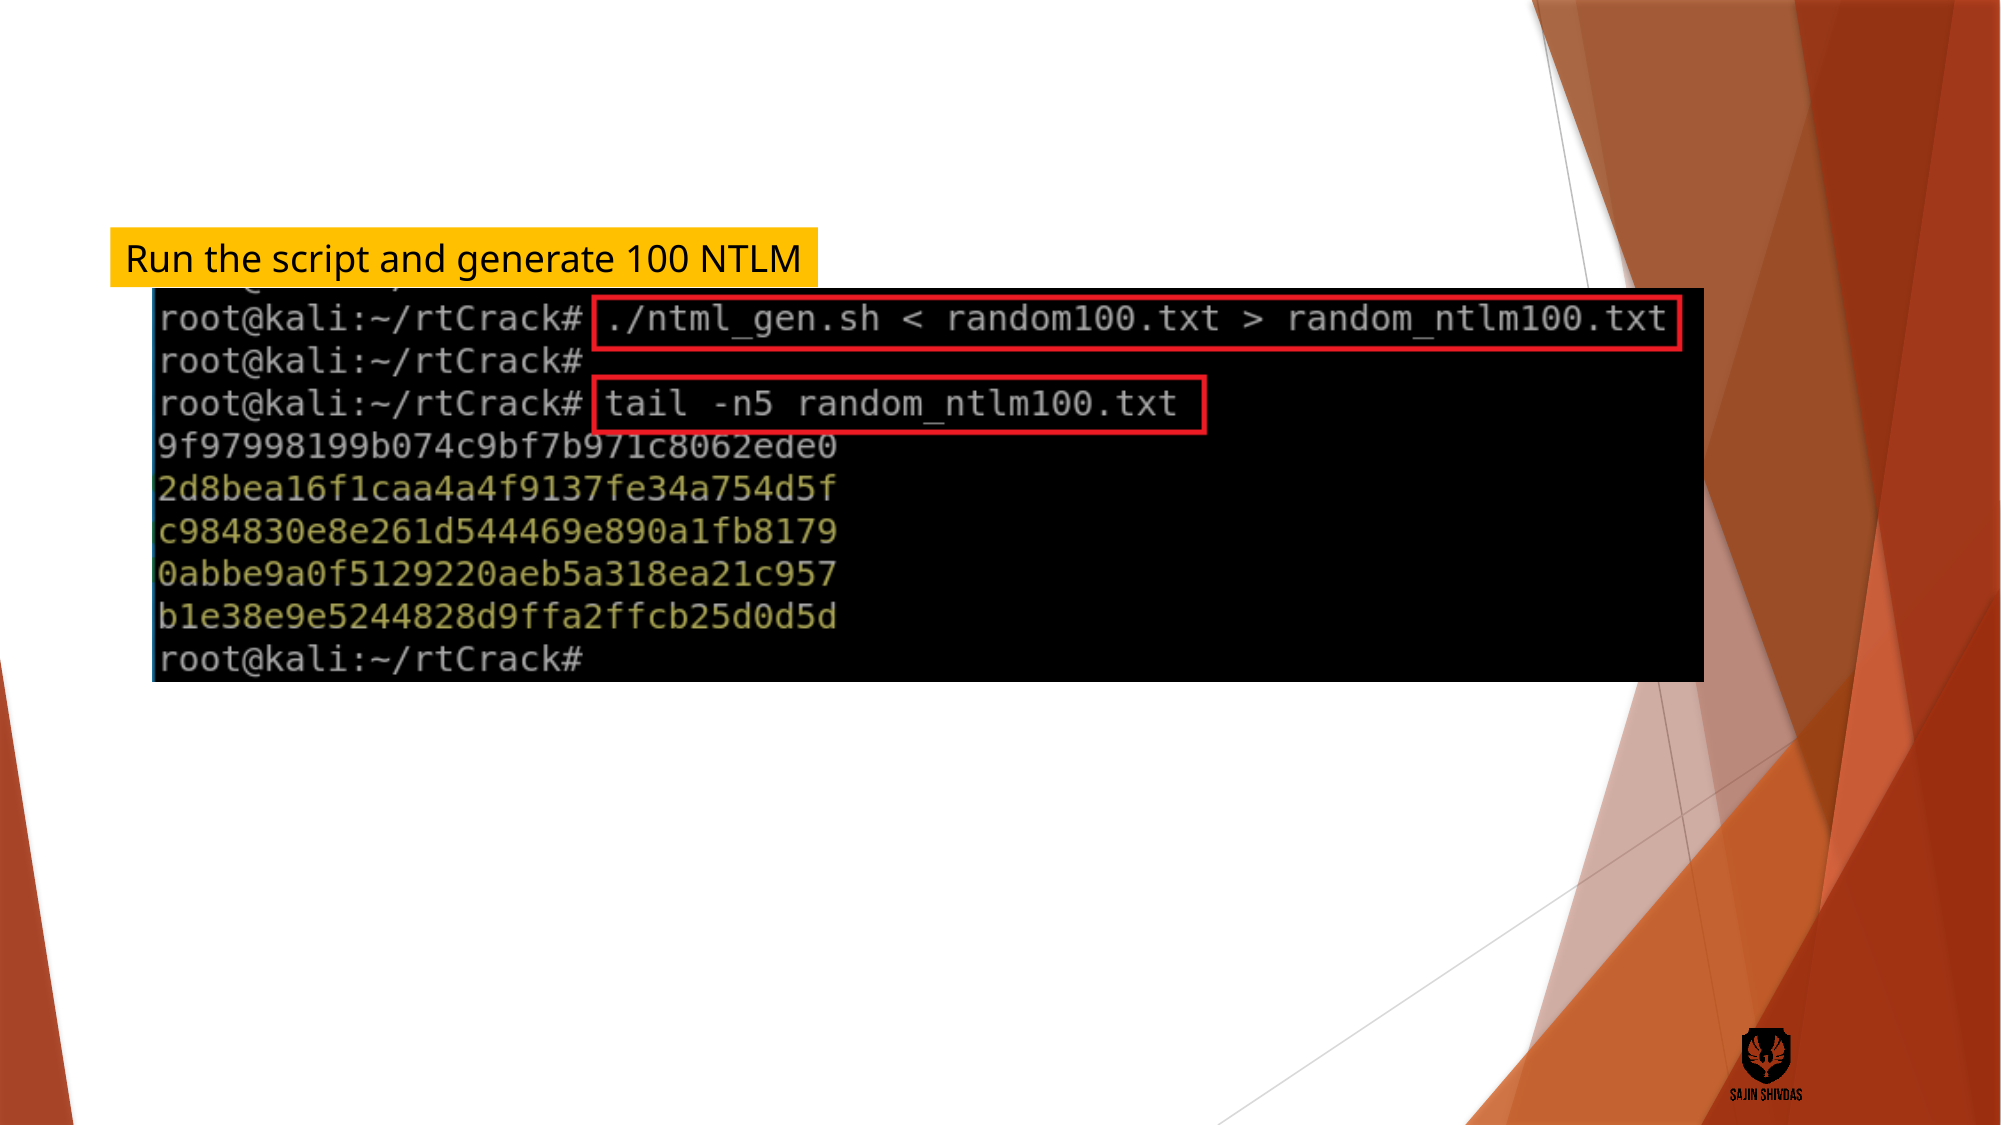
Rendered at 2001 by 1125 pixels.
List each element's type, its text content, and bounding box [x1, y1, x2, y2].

picture [152, 287, 1704, 682]
text_box Run the script and generate 100 NTLM [110, 227, 818, 288]
picture [1722, 1020, 1812, 1110]
